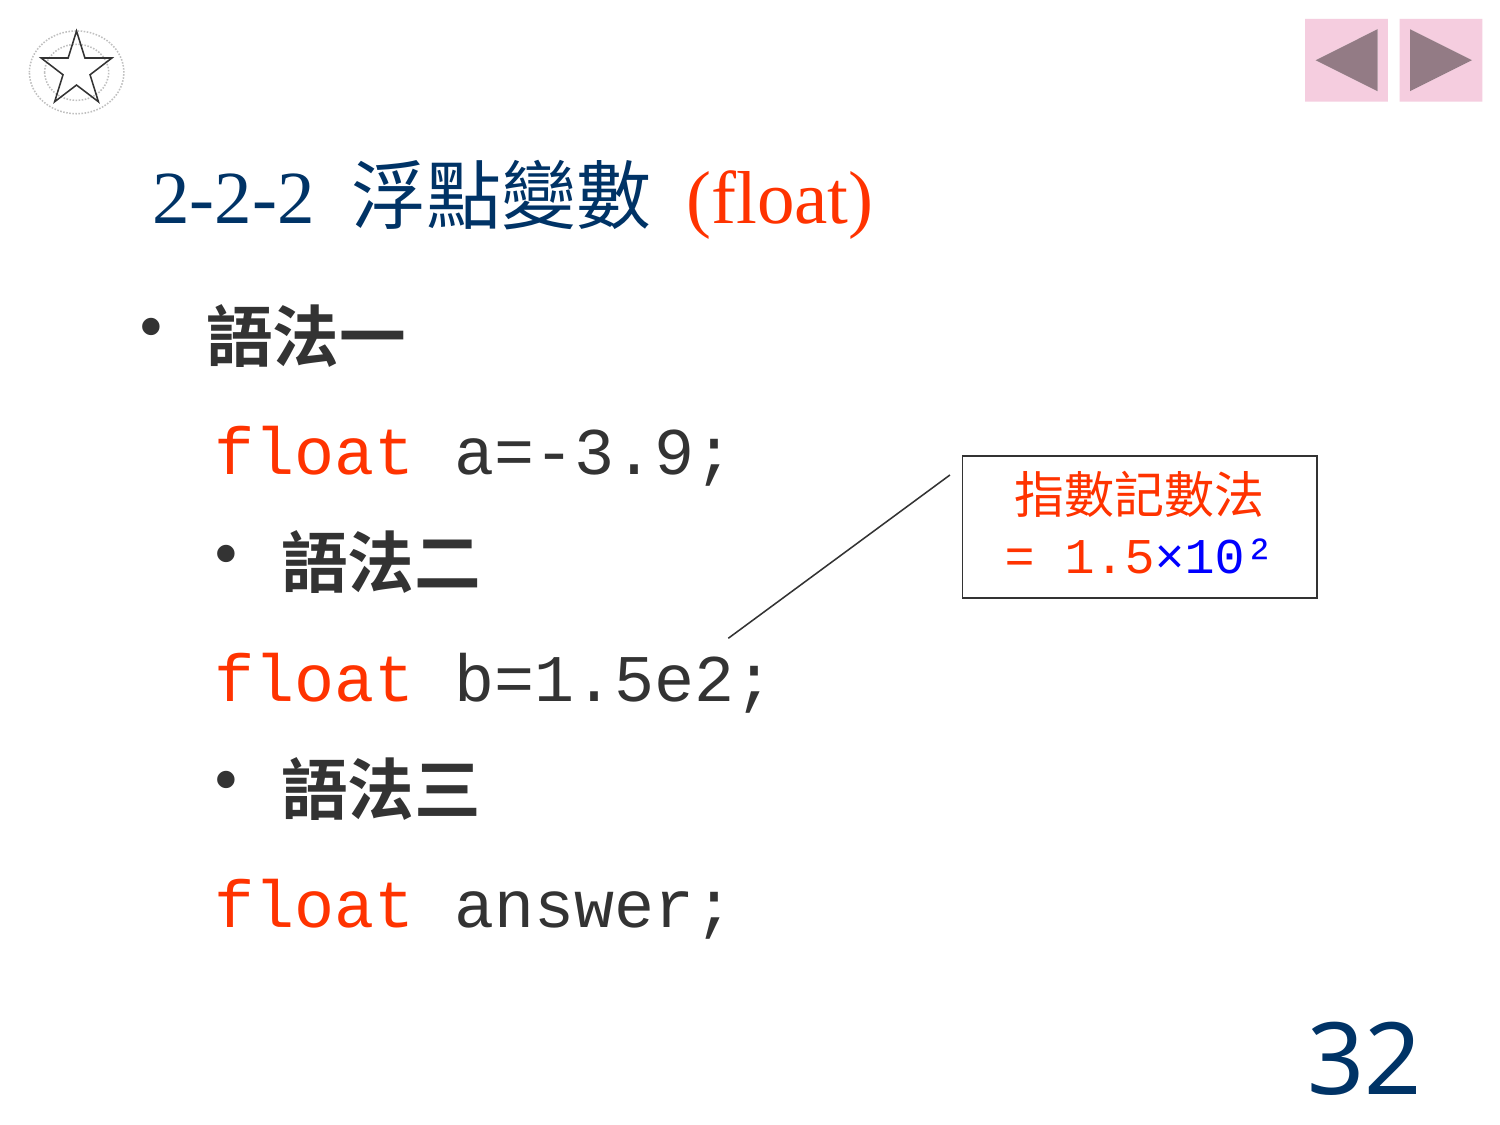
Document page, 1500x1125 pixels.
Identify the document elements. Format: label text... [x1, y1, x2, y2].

text_box [41, 31, 112, 102]
text_box 語法一 float a=-3.9; 語法二 float b=1.5e2; 語法三 float answer; [124, 287, 927, 949]
title 2-2-2 浮點變數 (float) [137, 99, 1388, 288]
slide_number 32 [1245, 1024, 1483, 1101]
text_box 指數記數法 = 1.5×10² [962, 456, 1317, 598]
